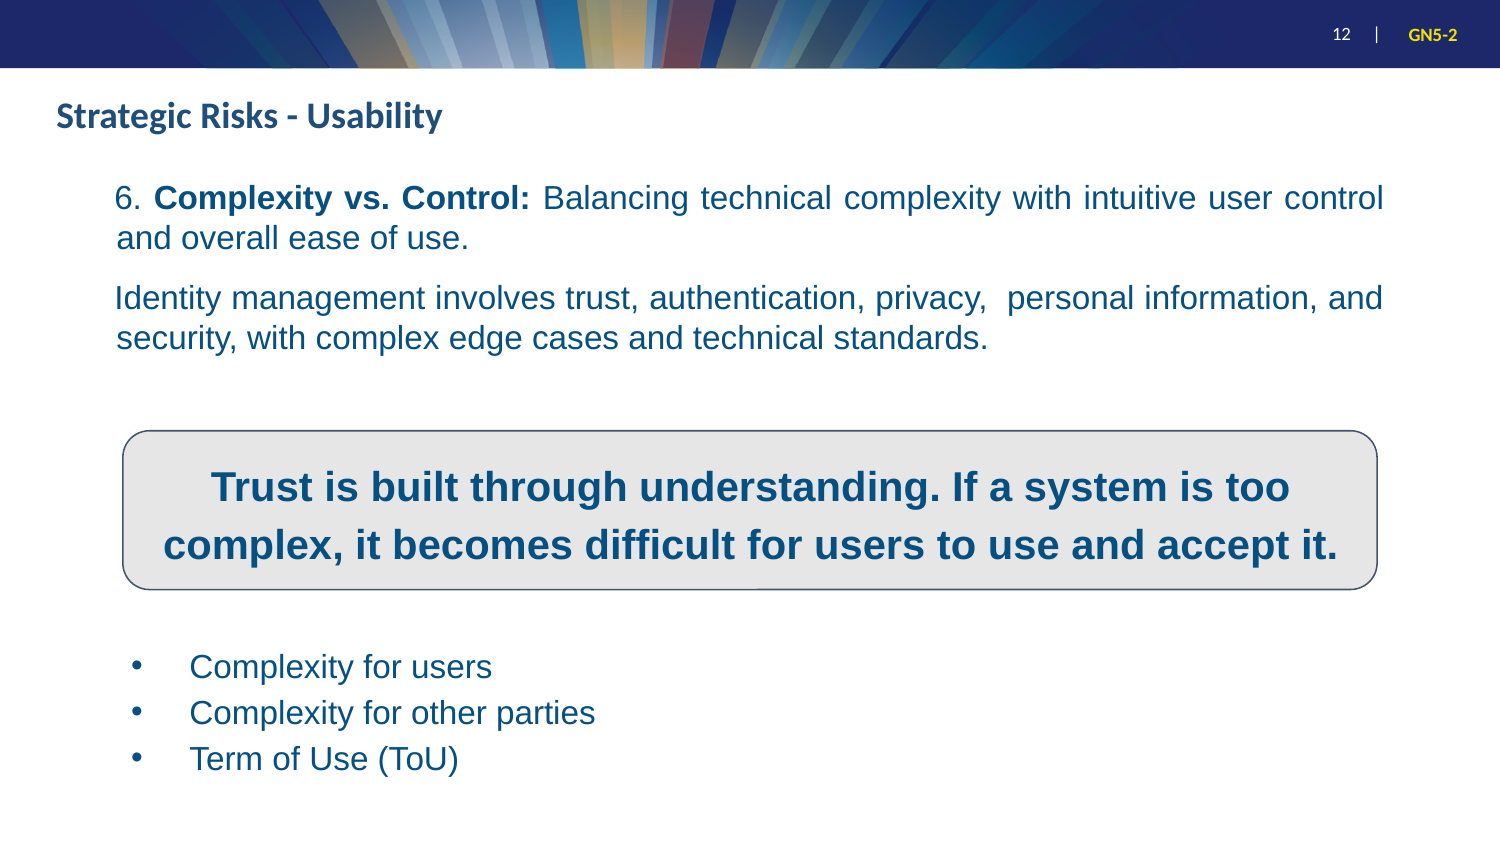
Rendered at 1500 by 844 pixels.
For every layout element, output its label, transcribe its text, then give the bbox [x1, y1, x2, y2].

text_box Trust is built through understanding. If a system is too complex, it becomes difficult for users to use and accept it. [122, 430, 1378, 590]
list Complexity for users Complexity for other parties Term of Use (ToU) [103, 633, 1397, 802]
title Strategic Risks - Usability [44, 69, 1201, 163]
list 6. Complexity vs. Control: Balancing technical complexity with intuitive user control and overall ease of use. Identity management involves trust, authentication, privacy, personal information, and security, with complex edge cases and technical standards. [103, 170, 1397, 590]
picture [0, 0, 1266, 69]
